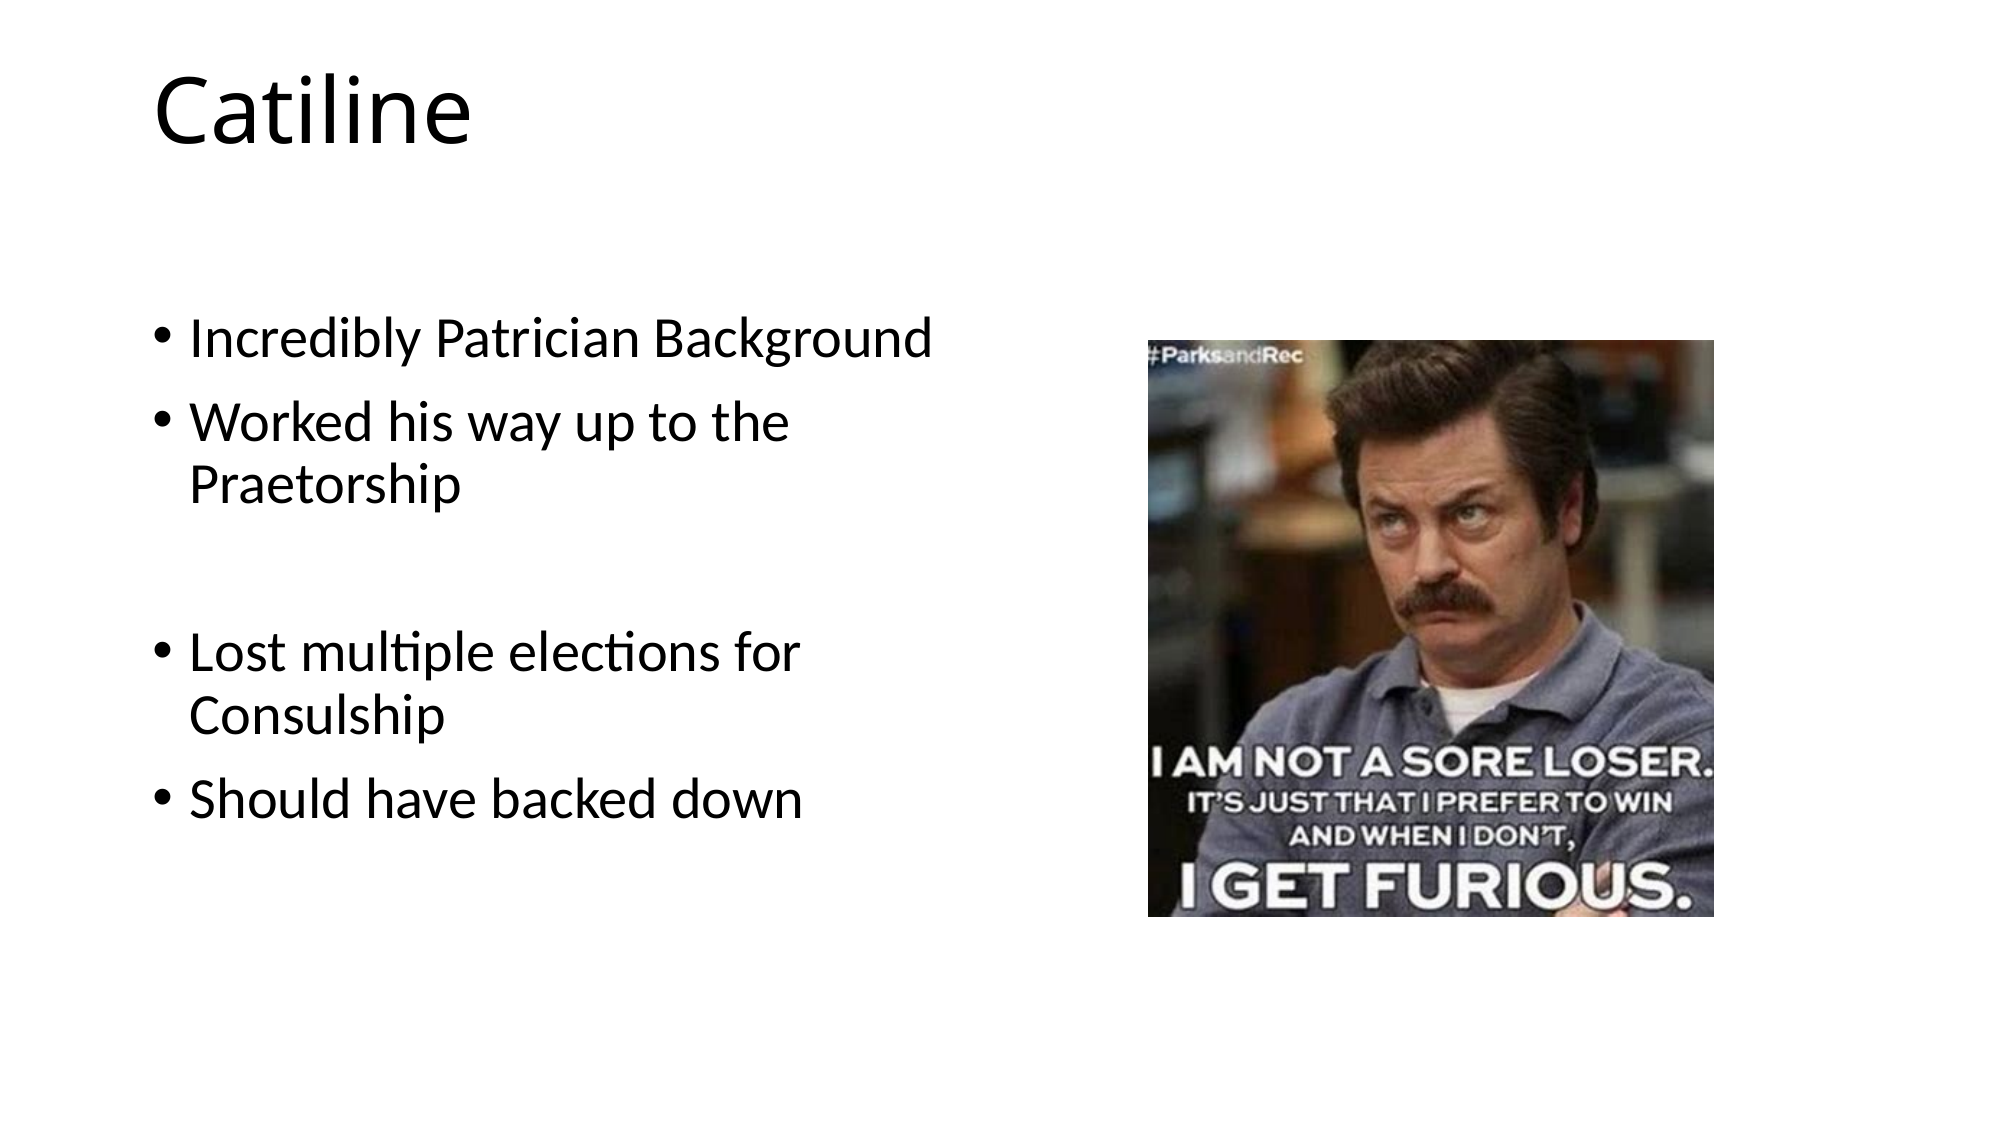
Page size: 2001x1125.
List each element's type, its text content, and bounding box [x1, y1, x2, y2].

title Catiline [137, 59, 1863, 278]
list Incredibly Patrician Background Worked his way up to the Praetorship Lost multiple elections for Consulship Should have backed down [137, 299, 988, 1014]
picture [1148, 340, 1714, 917]
